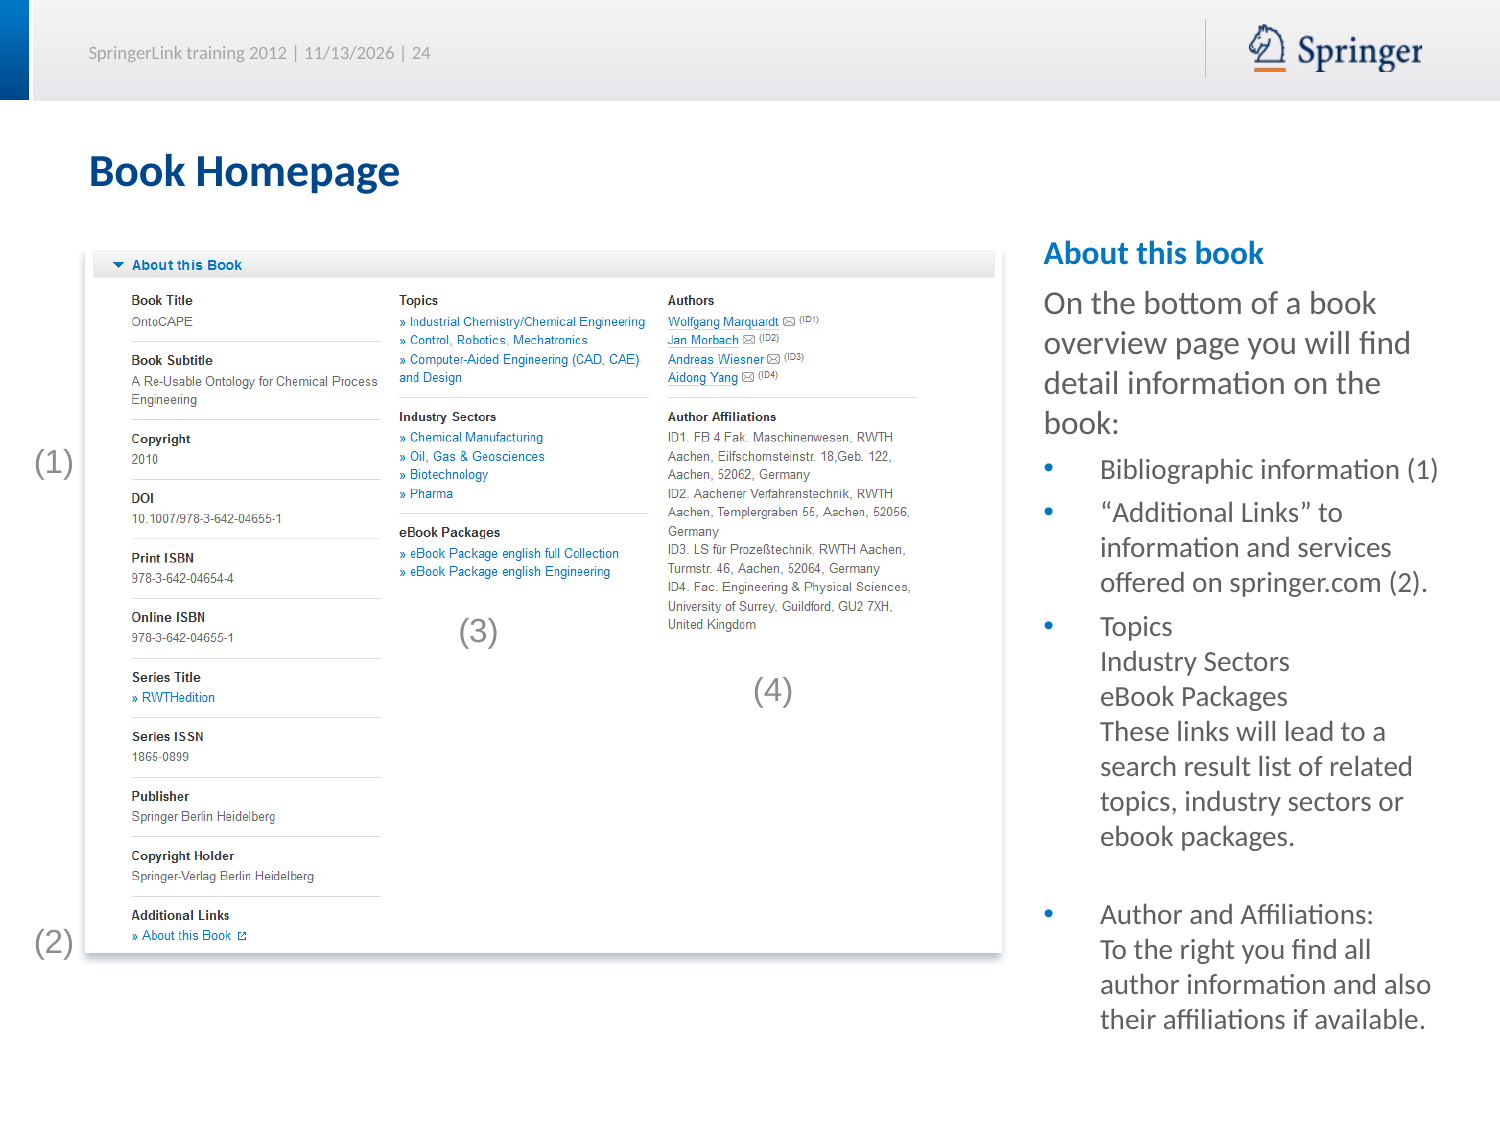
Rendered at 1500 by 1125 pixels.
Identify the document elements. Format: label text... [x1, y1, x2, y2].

picture [33, 0, 1500, 101]
picture [85, 246, 1003, 953]
text_box (2) [18, 913, 90, 968]
text_box About this book On the bottom of a book overview page you will find detail information on the book: Bibliographic information (1) “Additional Links” to information and services offered on springer.com (2). Topics Industry Sectors eBook Packages These links will lead to a search result list of related topics, industry sectors or ebook packages. Author and Affiliations: To the right you find all author information and also their affiliations if available. [1043, 231, 1447, 1125]
text_box (1) [18, 432, 80, 488]
text_box [1234, 19, 1471, 90]
title Book Homepage [88, 147, 1400, 197]
